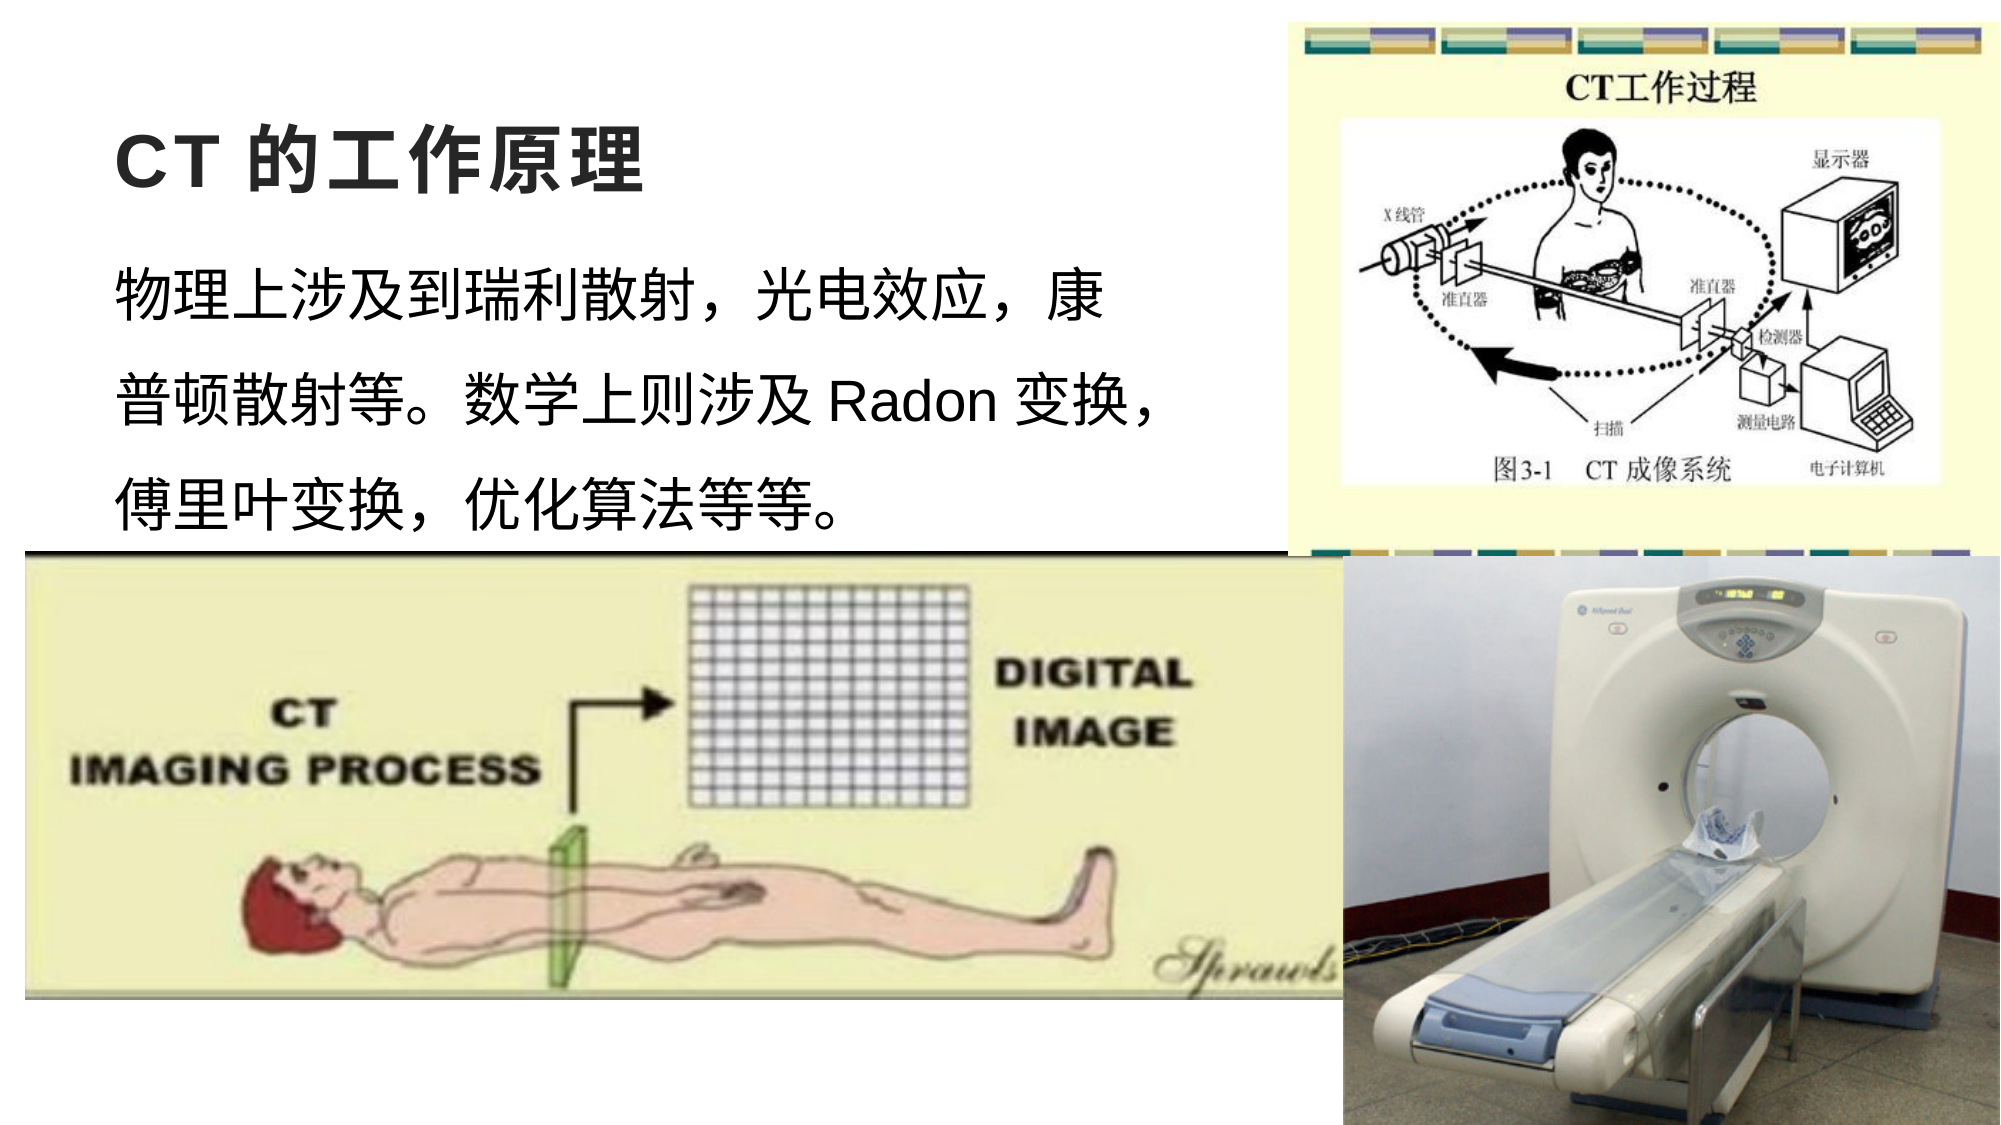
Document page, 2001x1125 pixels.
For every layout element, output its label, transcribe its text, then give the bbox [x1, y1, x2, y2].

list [25, 551, 1343, 1000]
text_box 物理上涉及到瑞利散射，光电效应，康普顿散射等。数学上则涉及Radon变换，傅里叶变换，优化算法等等。 [99, 215, 1174, 546]
title CT的工作原理 [99, 99, 1288, 216]
picture [1288, 22, 2000, 1125]
